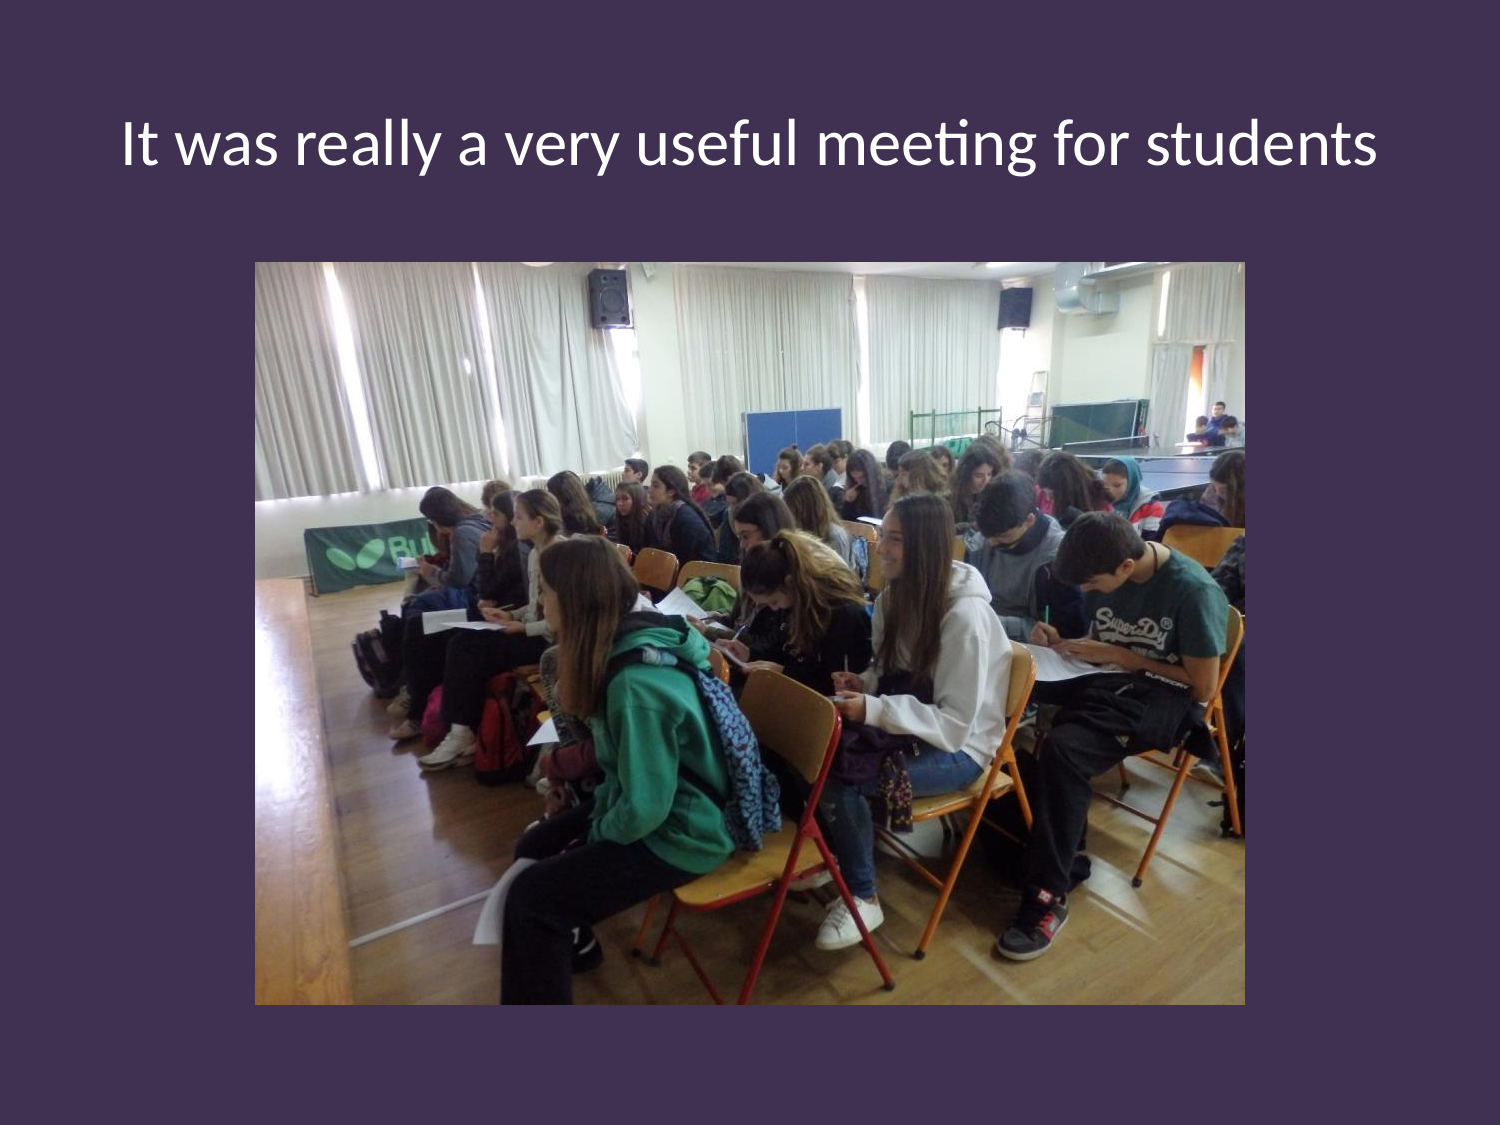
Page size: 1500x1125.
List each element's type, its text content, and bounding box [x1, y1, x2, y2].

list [254, 262, 1246, 1006]
title It was really a very useful meeting for students [75, 45, 1425, 233]
